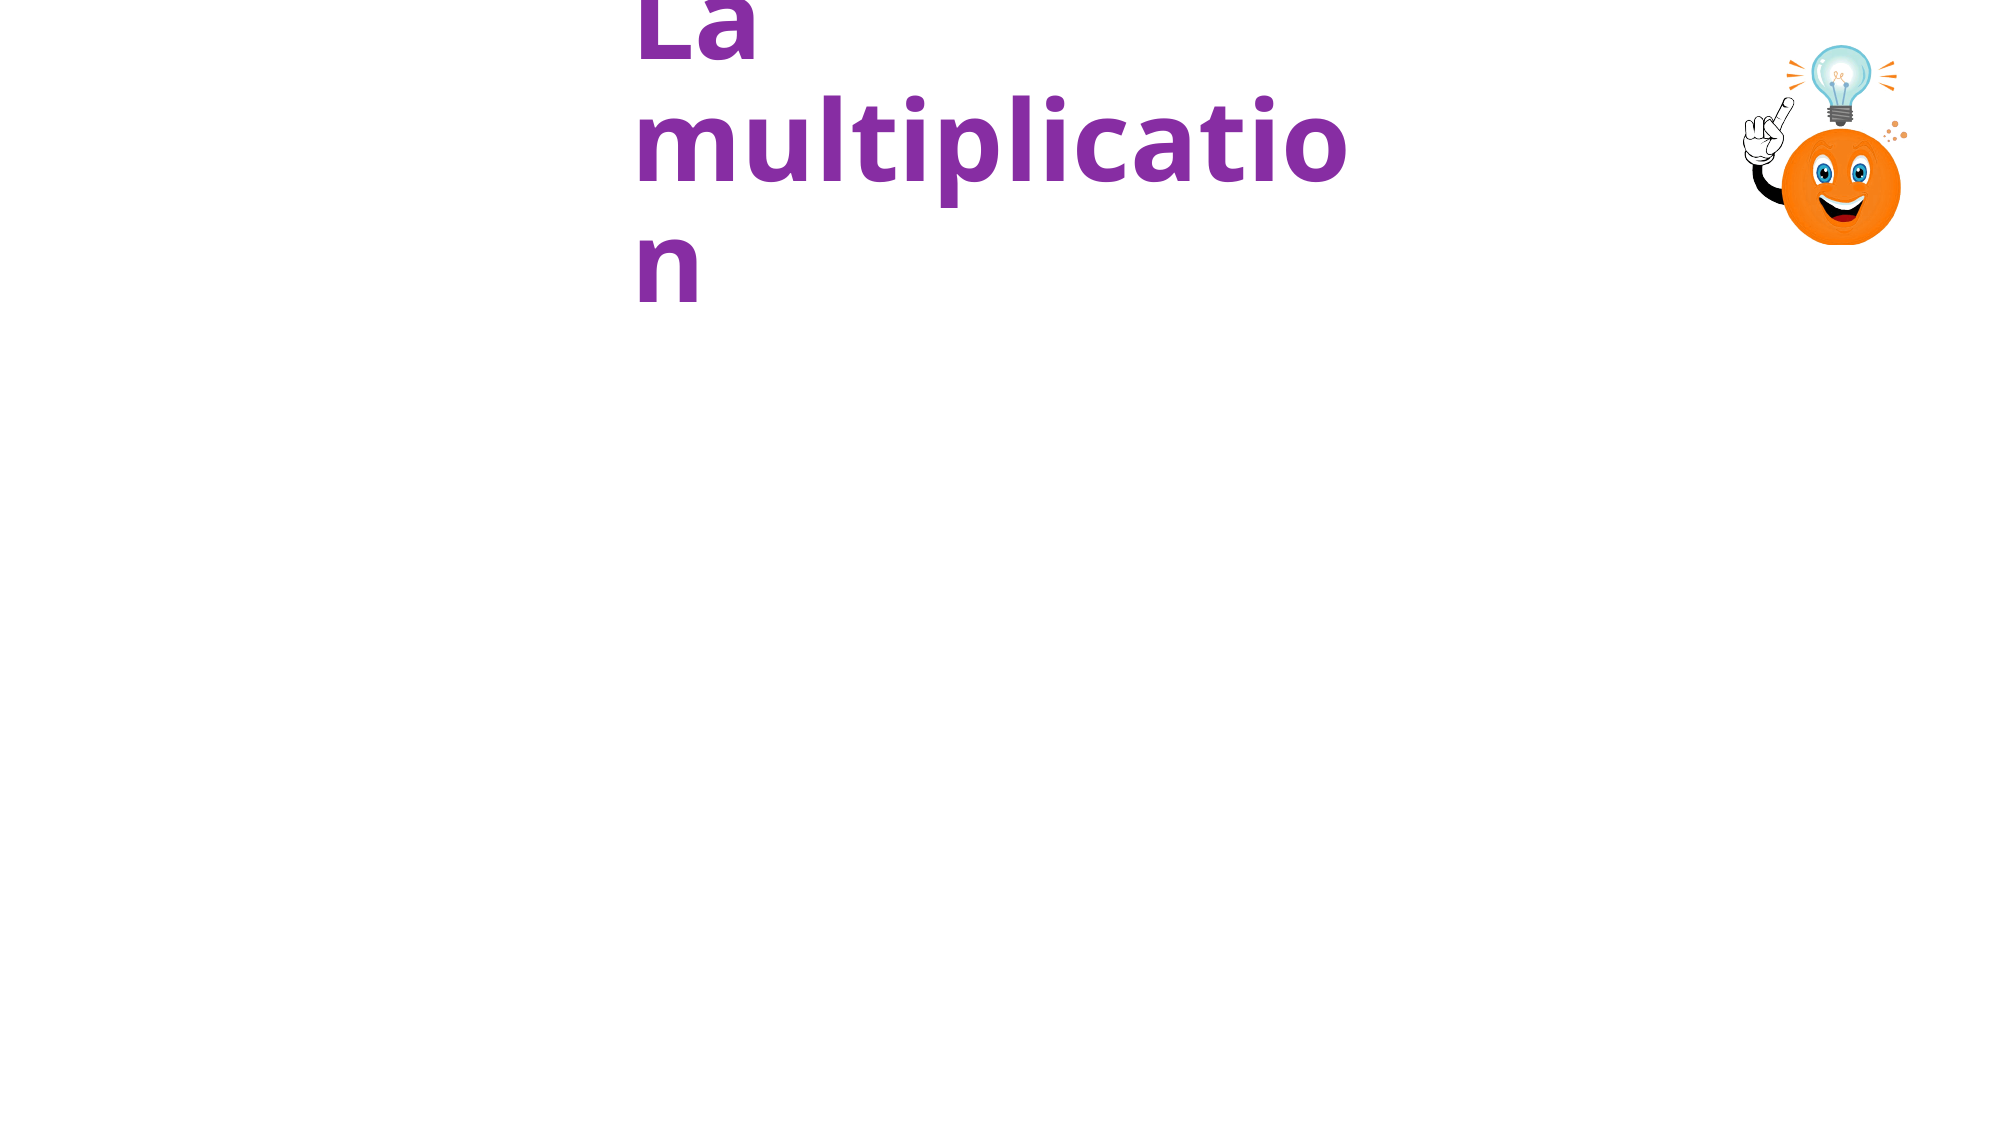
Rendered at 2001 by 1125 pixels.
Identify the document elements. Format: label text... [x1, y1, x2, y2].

picture [1743, 44, 1908, 245]
title La multiplication [616, 86, 1394, 203]
